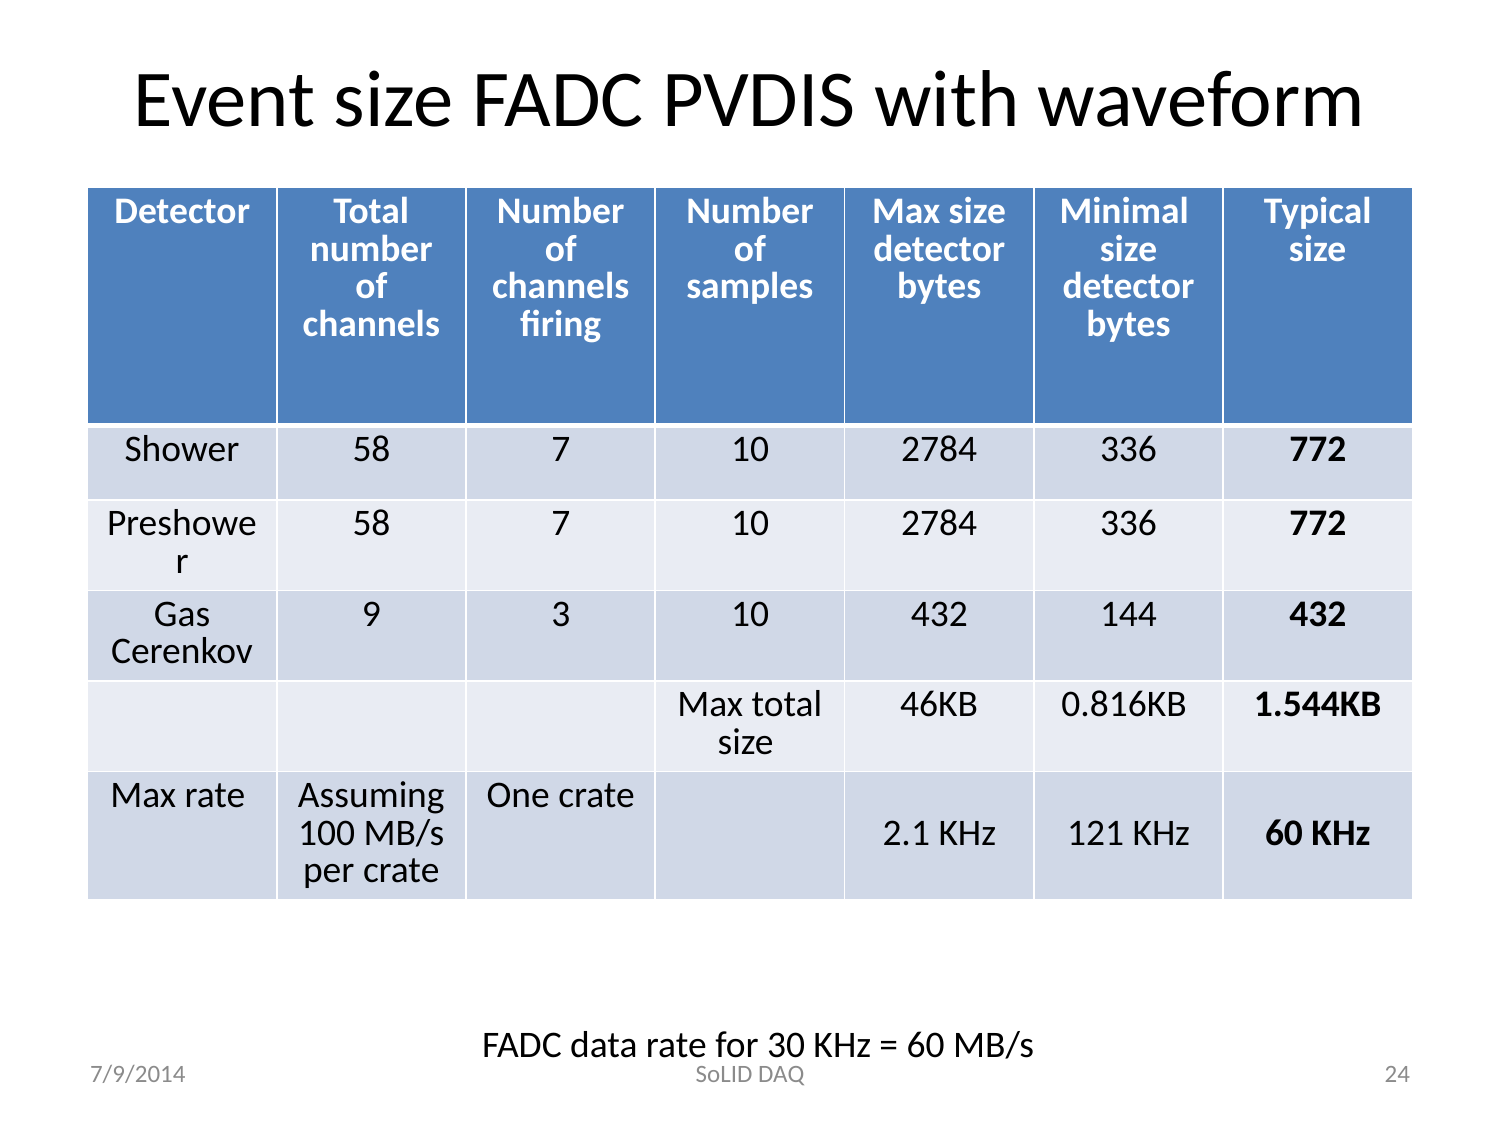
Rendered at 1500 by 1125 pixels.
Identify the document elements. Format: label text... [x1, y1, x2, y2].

table_cell 9 [278, 591, 465, 680]
table_cell Shower [88, 428, 276, 499]
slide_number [75, 1042, 425, 1103]
title Event size FADC PVDIS with waveform [75, 0, 1425, 188]
table_cell 58 [278, 428, 465, 499]
table_header Minimal size detector bytes [1035, 188, 1222, 423]
table_cell 2784 [845, 501, 1033, 590]
table_cell 7 [467, 428, 654, 499]
table_header Max size detector bytes [845, 188, 1033, 423]
text_box FADC data rate for 30 KHz = 60 MB/s [287, 1012, 1238, 1073]
table_cell 10 [656, 501, 844, 590]
table_cell 2.1 KHz [845, 772, 1033, 899]
table_header Detector [88, 188, 276, 423]
table_header Typical size [1224, 188, 1412, 423]
table_cell 121 KHz [1035, 772, 1222, 899]
table_cell 772 [1224, 428, 1412, 499]
table_cell 58 [278, 501, 465, 590]
table_cell Assuming 100 MB/s per crate [278, 772, 465, 899]
table_cell 10 [656, 428, 844, 499]
table_cell 3 [467, 591, 654, 680]
table_cell 336 [1035, 428, 1222, 499]
table_cell 7 [467, 501, 654, 590]
table_cell 772 [1224, 501, 1412, 590]
table_cell [88, 682, 276, 771]
table_cell 1.544KB [1224, 682, 1412, 771]
table_cell Max total size [656, 682, 844, 771]
table_cell 60 KHz [1224, 772, 1412, 899]
table_cell 336 [1035, 501, 1222, 590]
slide_number 24 [1074, 1042, 1425, 1103]
table_cell 144 [1035, 591, 1222, 680]
table_cell [656, 772, 844, 899]
table_cell Max rate [88, 772, 276, 899]
table_cell 432 [845, 591, 1033, 680]
table_cell [467, 682, 654, 771]
table_header Number of channels firing [467, 188, 654, 423]
table_cell 2784 [845, 428, 1033, 499]
table_cell 432 [1224, 591, 1412, 680]
table_cell One crate [467, 772, 654, 899]
table_cell 10 [656, 591, 844, 680]
table_header Total number of channels [278, 188, 465, 423]
table_cell Preshower [88, 501, 276, 590]
table_cell 0.816KB [1035, 682, 1222, 771]
table_cell [278, 682, 465, 771]
table_cell Gas Cerenkov [88, 591, 276, 680]
table_header Number of samples [656, 188, 844, 423]
footer SoLID DAQ [512, 1042, 988, 1103]
table_cell 46KB [845, 682, 1033, 771]
